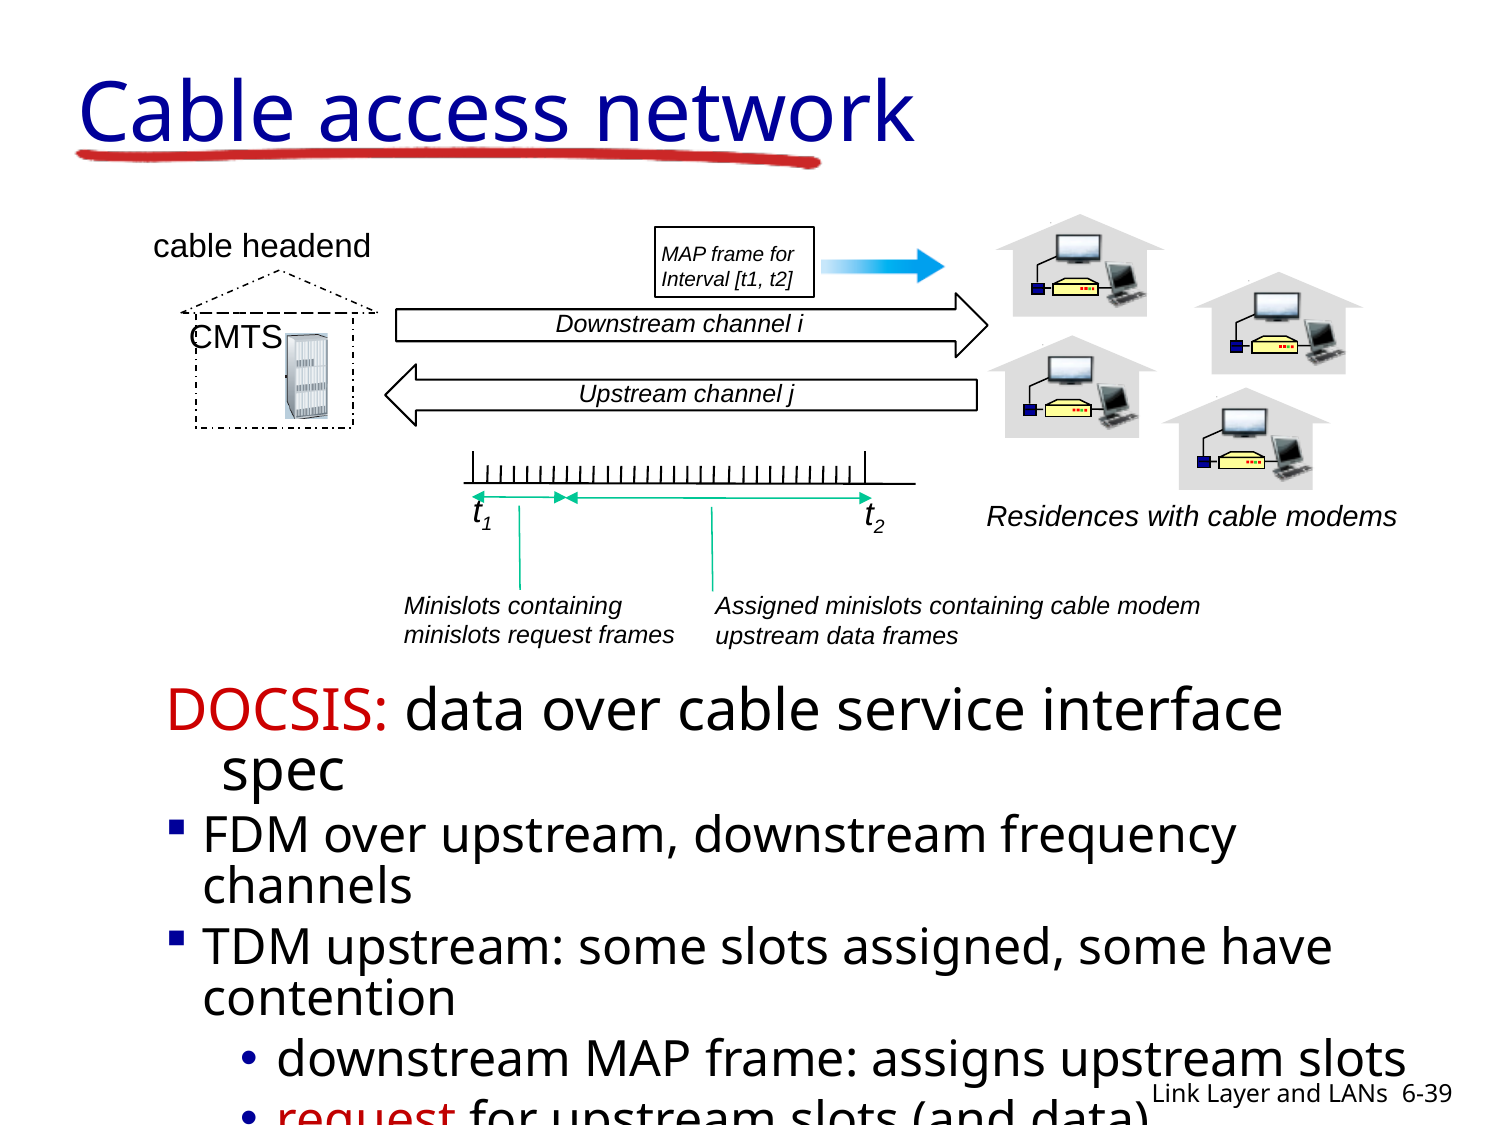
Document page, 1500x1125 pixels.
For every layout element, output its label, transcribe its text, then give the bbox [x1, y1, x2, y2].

text_box DOCSIS: data over cable service interface spec FDM over upstream, downstream frequency channels TDM upstream: some slots assigned, some have contention downstream MAP frame: assigns upstream slots request for upstream slots (and data) transmitted random access (binary backoff) in selected slots [150, 675, 1436, 1052]
footer Link Layer and LANs [1045, 1069, 1404, 1110]
picture [71, 142, 830, 176]
slide_number 6-39 [1387, 1069, 1478, 1115]
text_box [104, 213, 1419, 658]
text_box Cable access network [62, 39, 985, 177]
